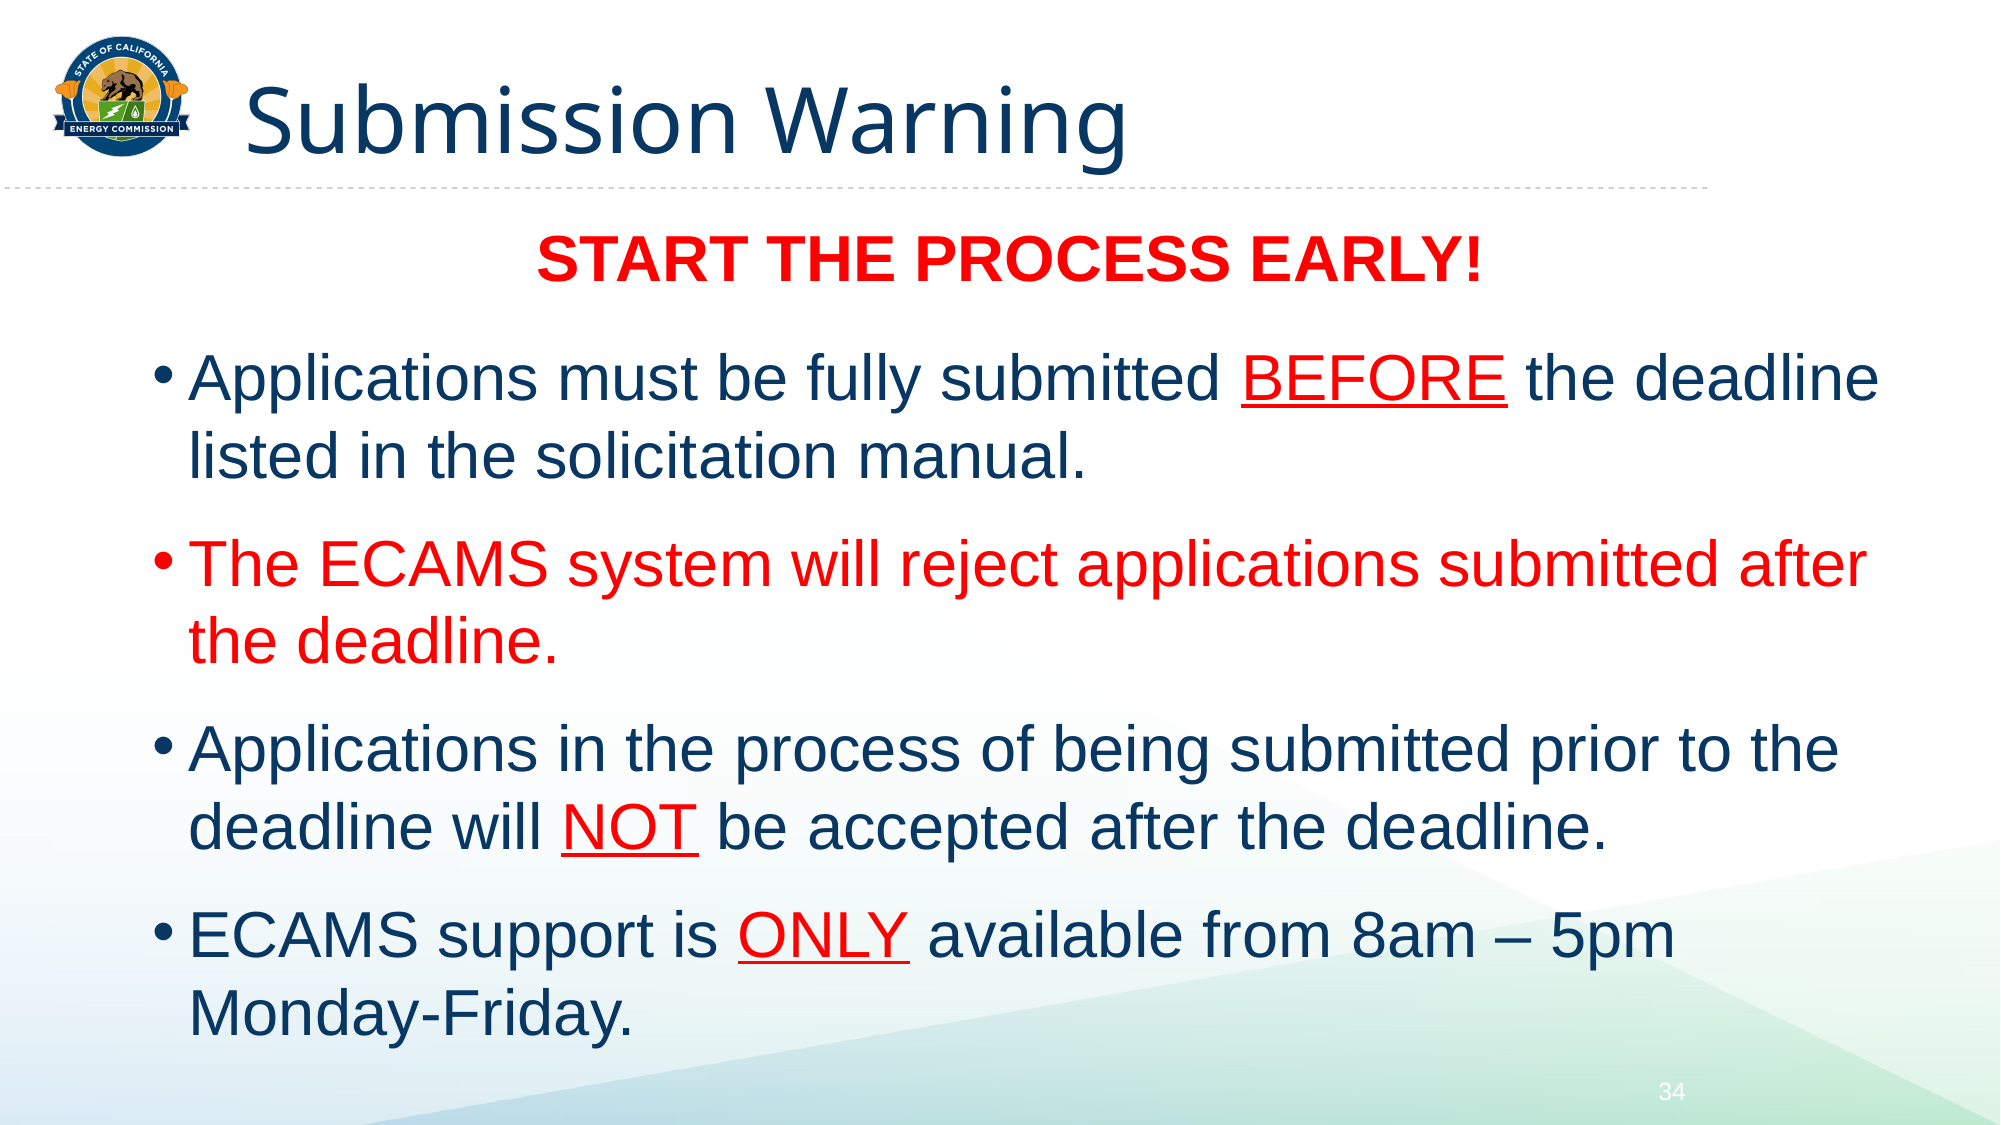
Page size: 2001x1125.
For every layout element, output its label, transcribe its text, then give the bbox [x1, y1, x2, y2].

slide_number 34 [1412, 1060, 1702, 1121]
list START THE PROCESS EARLY! Applications must be fully submitted BEFORE the deadline listed in the solicitation manual. The ECAMS system will reject applications submitted after the deadline. Applications in the process of being submitted prior to the deadline will NOT be accepted after the deadline. ECAMS support is ONLY available from 8am – 5pm Monday-Friday. [137, 209, 1904, 1061]
picture [0, 0, 2001, 1125]
title Submission Warning [229, 38, 1863, 209]
